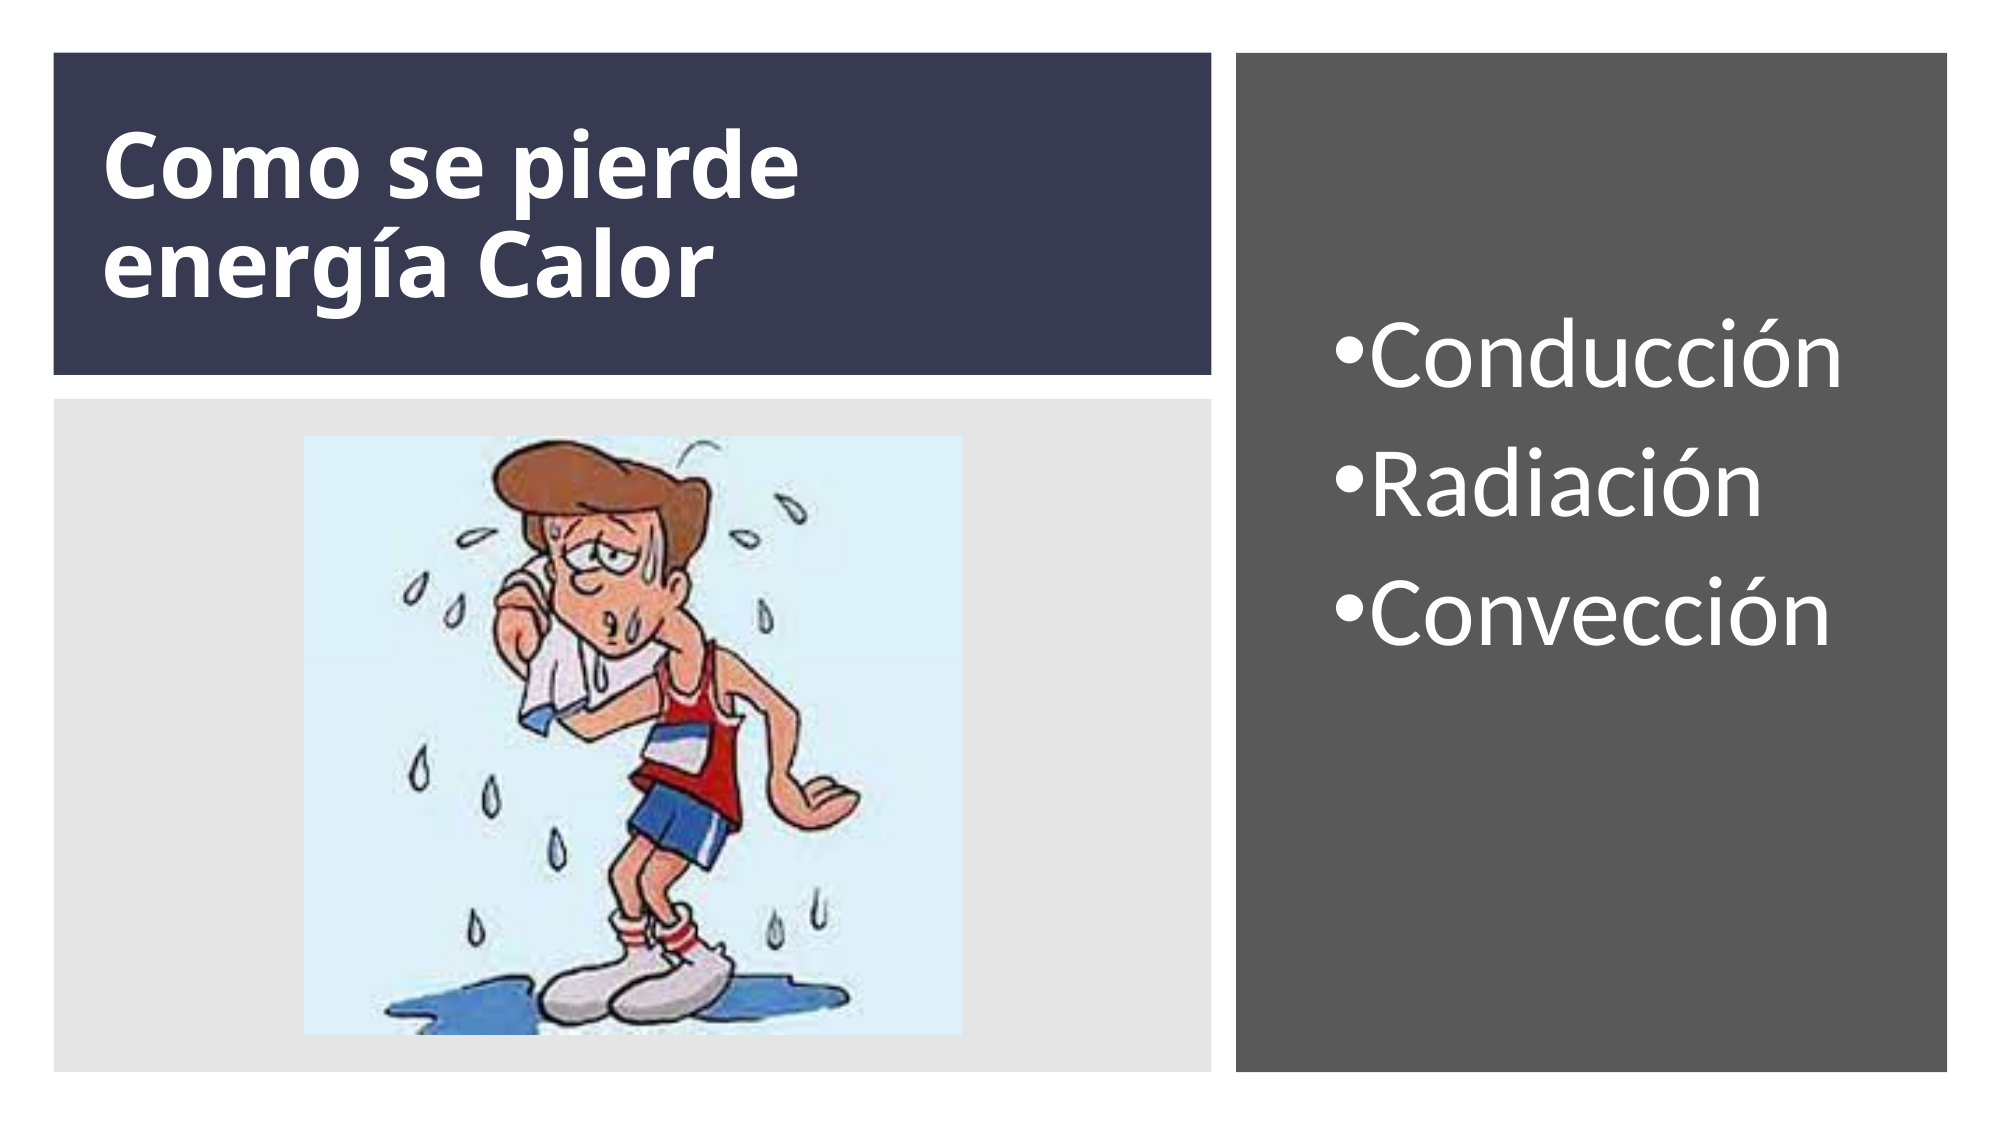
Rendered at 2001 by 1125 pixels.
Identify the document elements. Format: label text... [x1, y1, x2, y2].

title Como se pierde energía Calor [85, 84, 1168, 352]
picture [304, 436, 962, 1035]
text_box [53, 52, 1212, 376]
list Conducción Radiación Convección [1317, 150, 1879, 947]
text_box [53, 398, 1212, 1073]
text_box [1235, 52, 1948, 1073]
